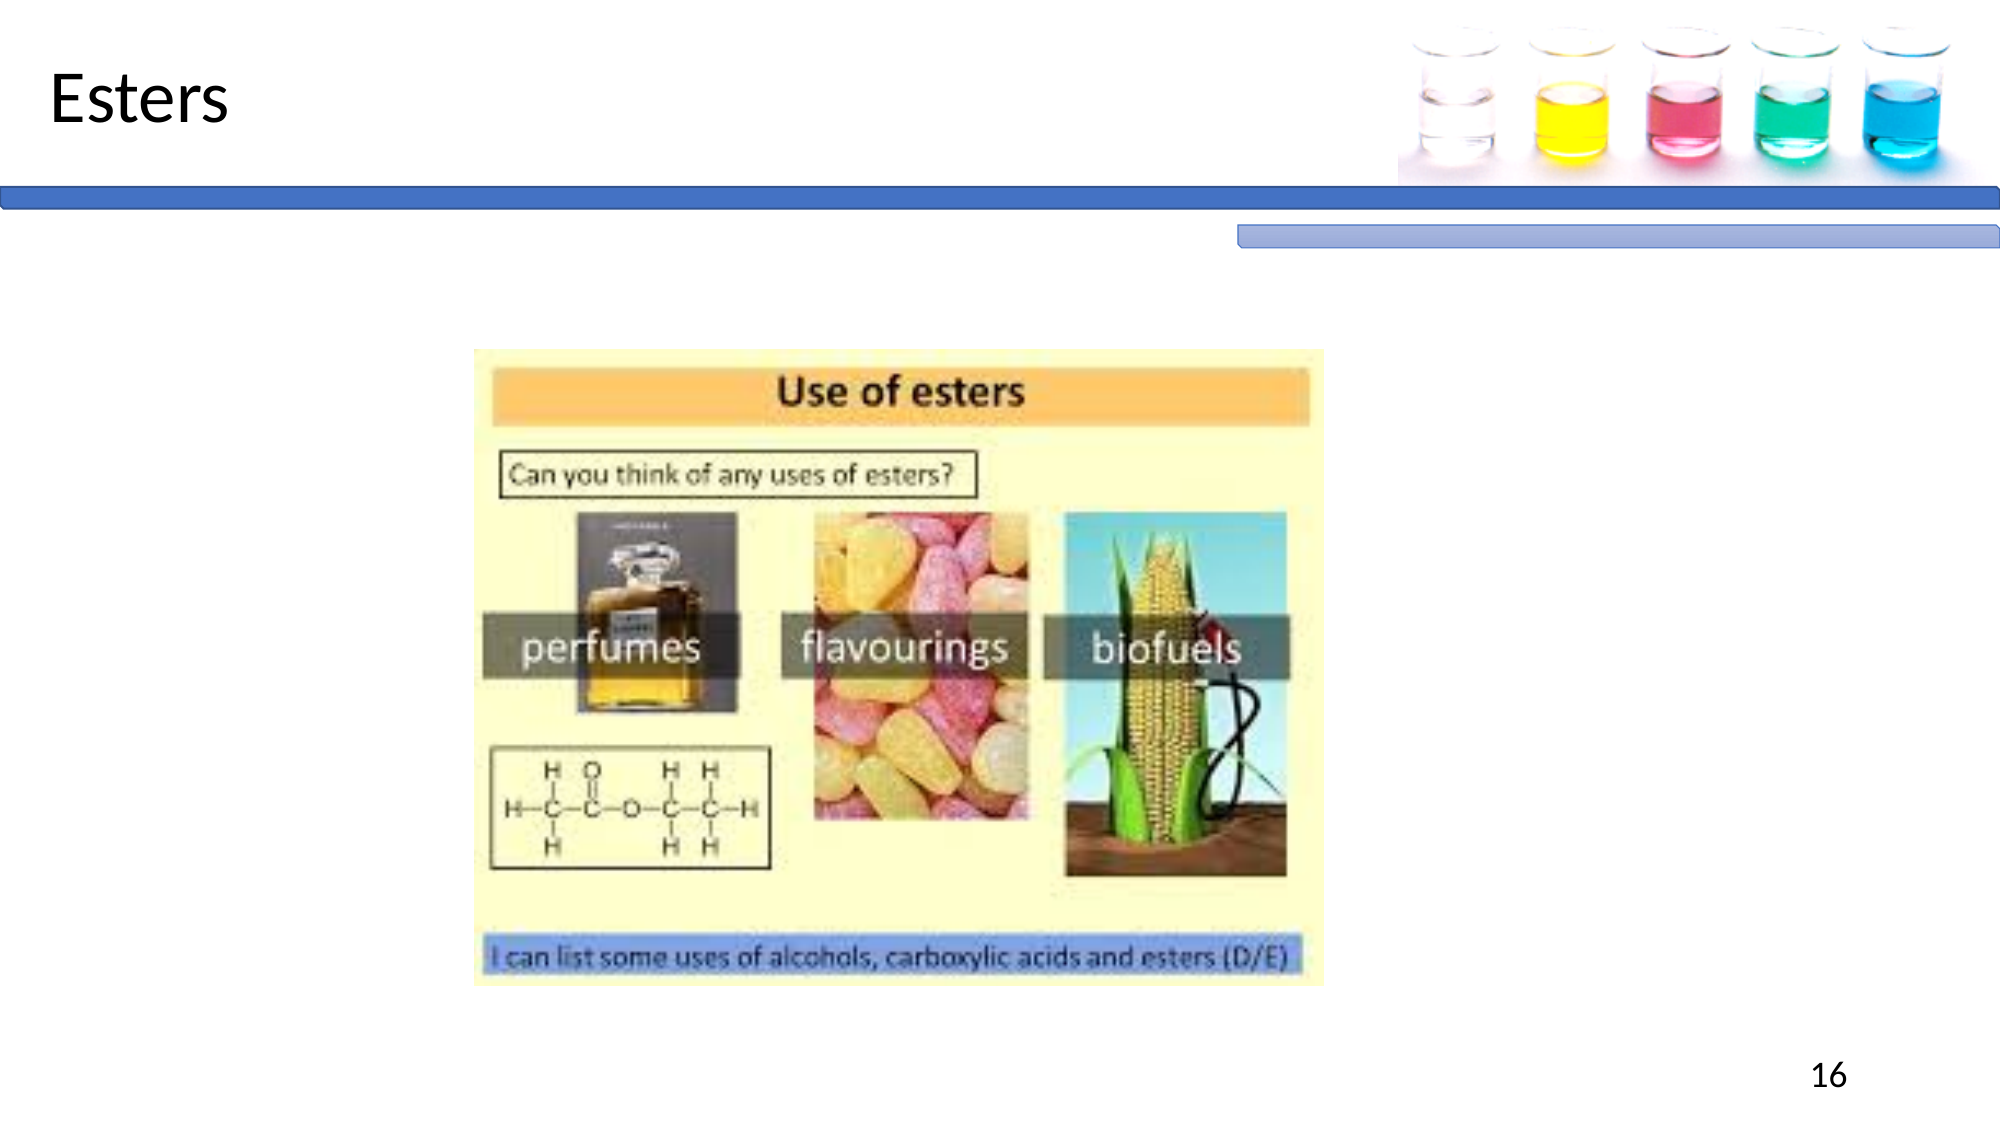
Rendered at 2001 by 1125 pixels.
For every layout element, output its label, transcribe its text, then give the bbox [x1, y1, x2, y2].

picture [1398, 0, 2000, 187]
text_box [1237, 224, 2000, 249]
picture [474, 349, 1324, 987]
text_box Esters [34, 40, 1324, 146]
text_box [0, 185, 2000, 210]
slide_number 16 [1412, 1042, 1863, 1103]
